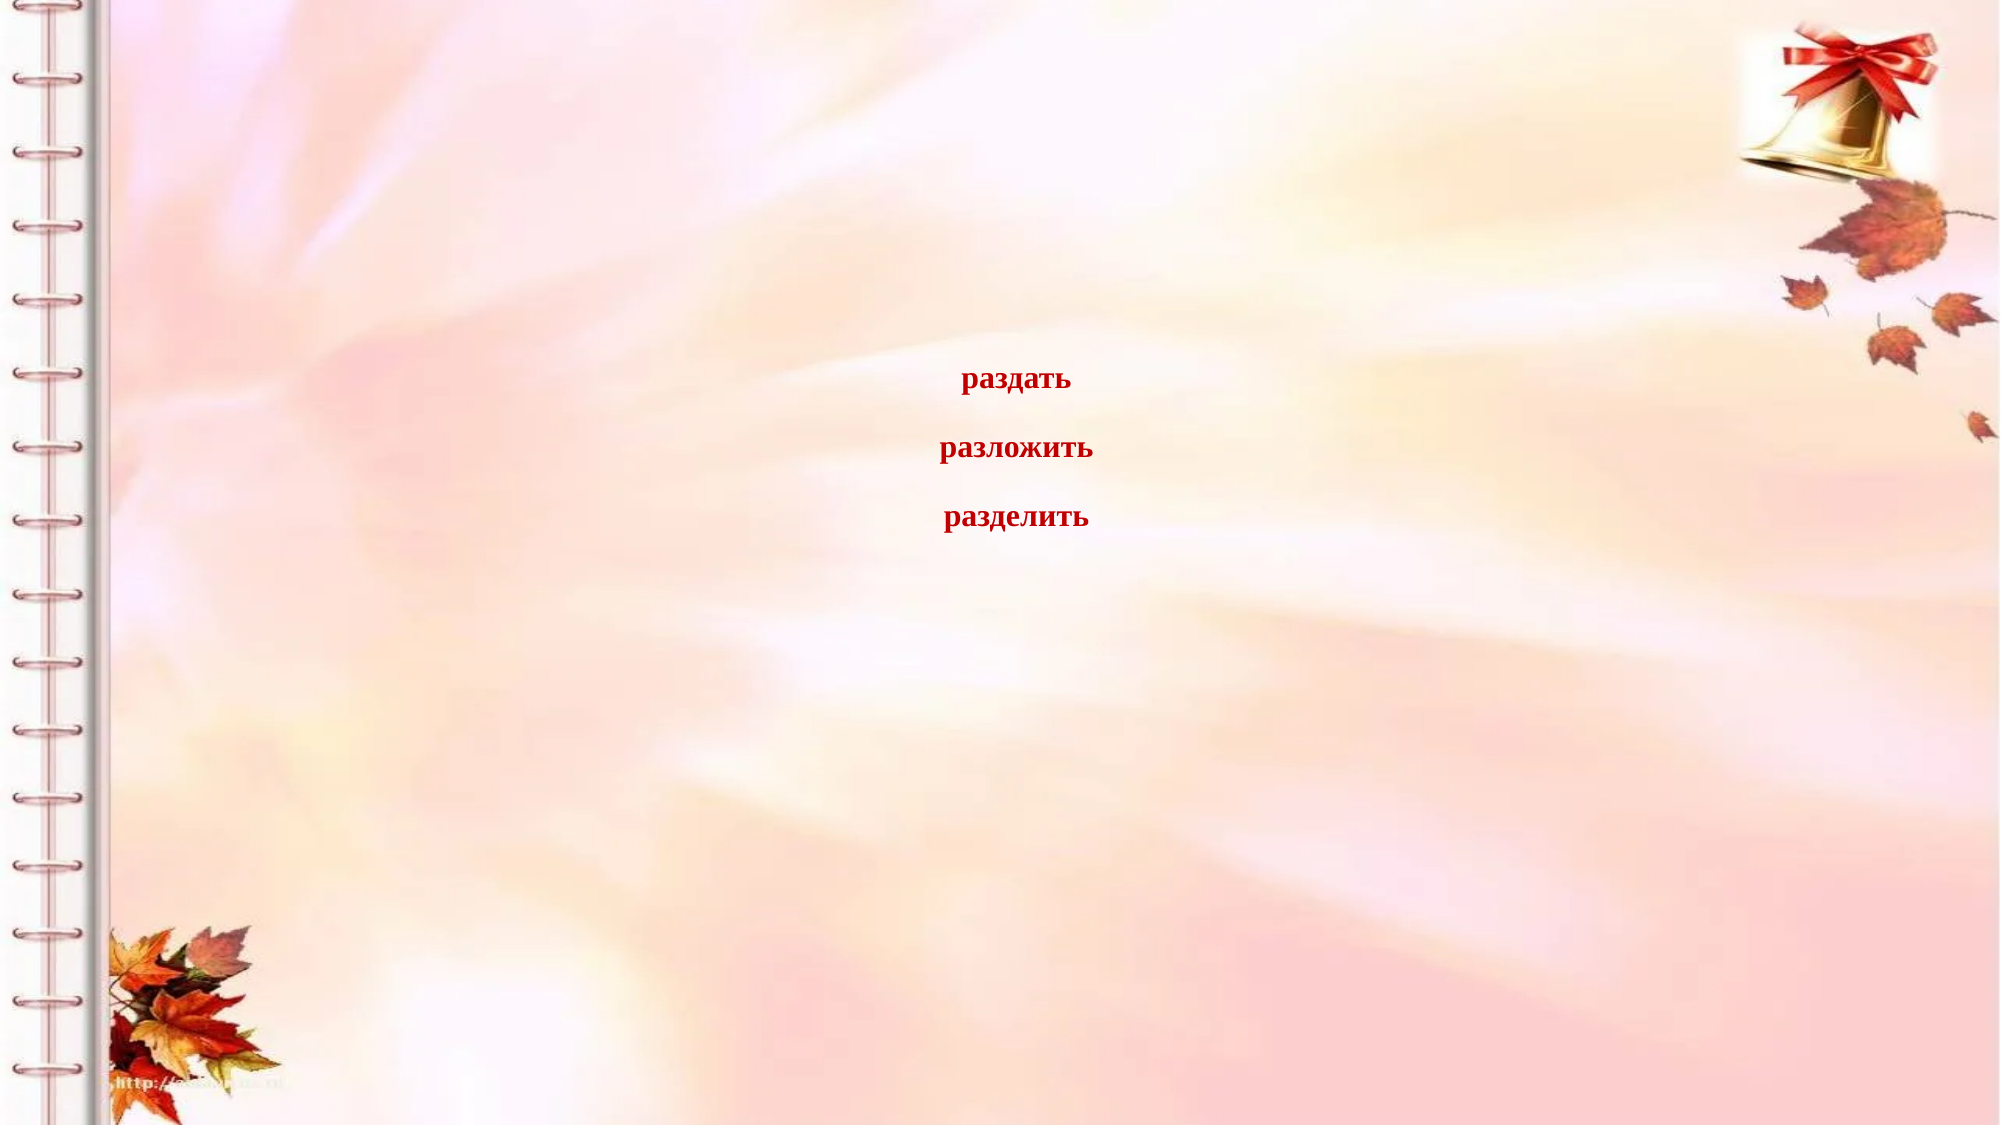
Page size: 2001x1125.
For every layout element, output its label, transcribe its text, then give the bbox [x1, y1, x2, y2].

title раздать разложить разделить [154, 350, 1880, 568]
picture [0, 0, 2001, 1125]
